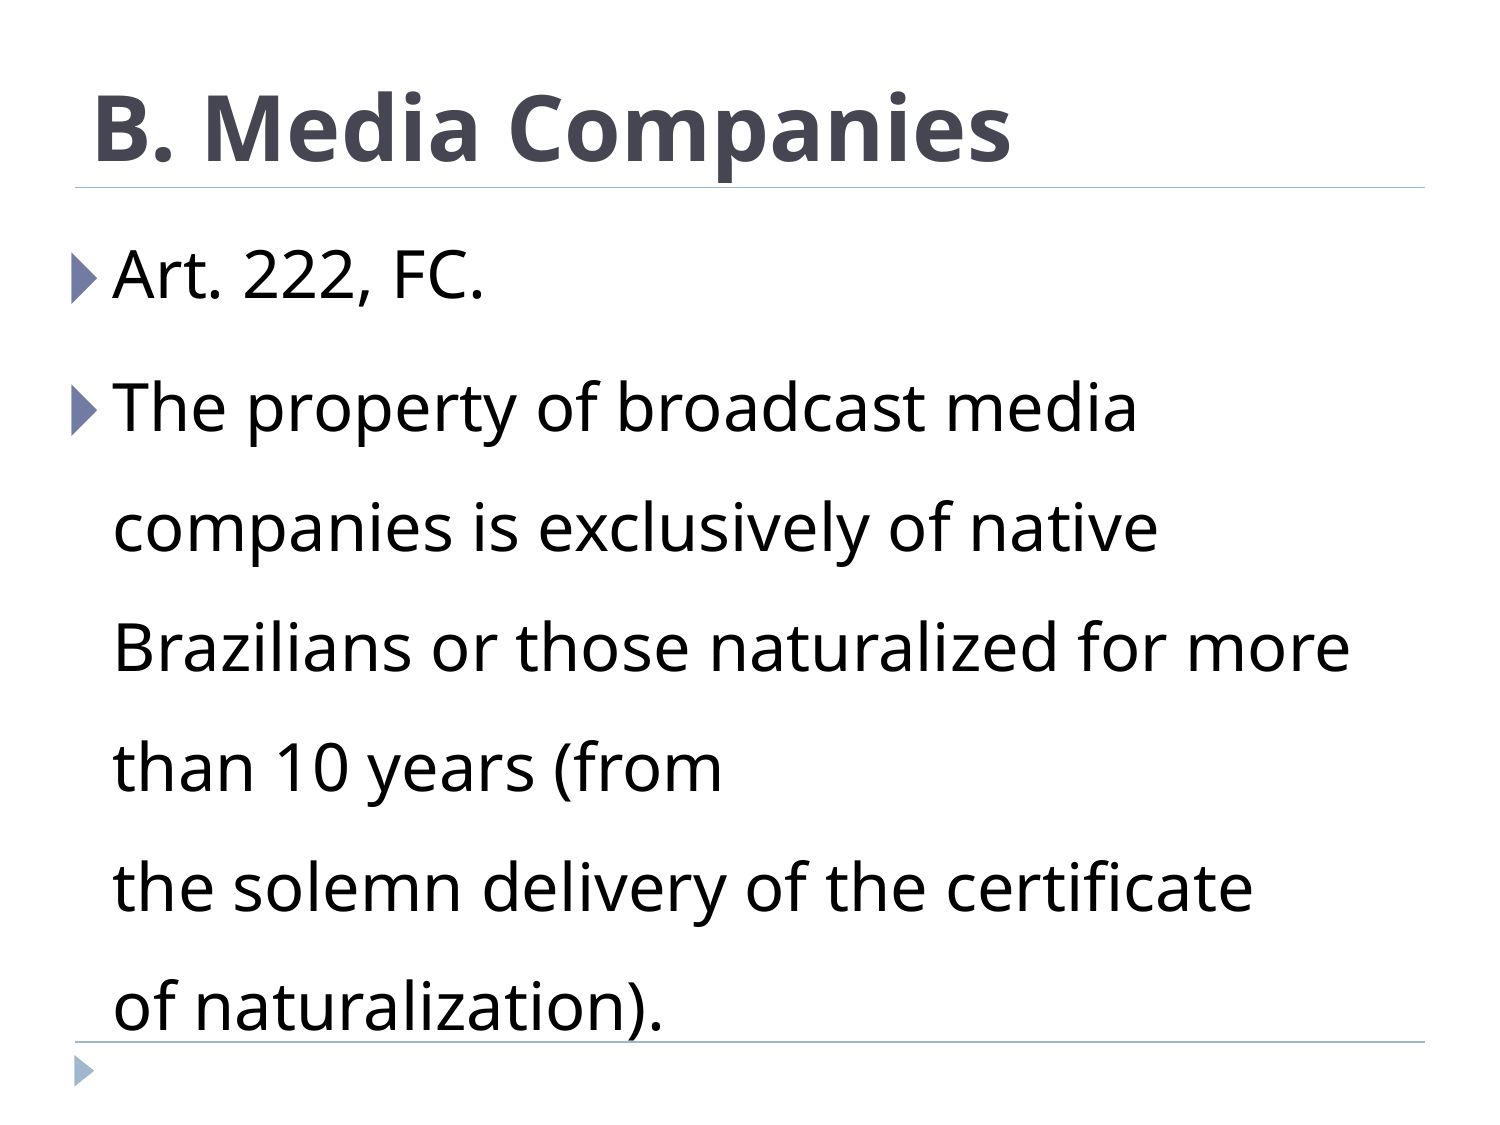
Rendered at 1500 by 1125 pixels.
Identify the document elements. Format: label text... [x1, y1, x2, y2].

list Art. 222, FC. The property of broadcast media companies is exclusively of native Brazilians or those naturalized for more than 10 years (from the solemn delivery of the certificate of naturalization). [53, 184, 1447, 1094]
title B. Media Companies [75, 24, 1425, 184]
